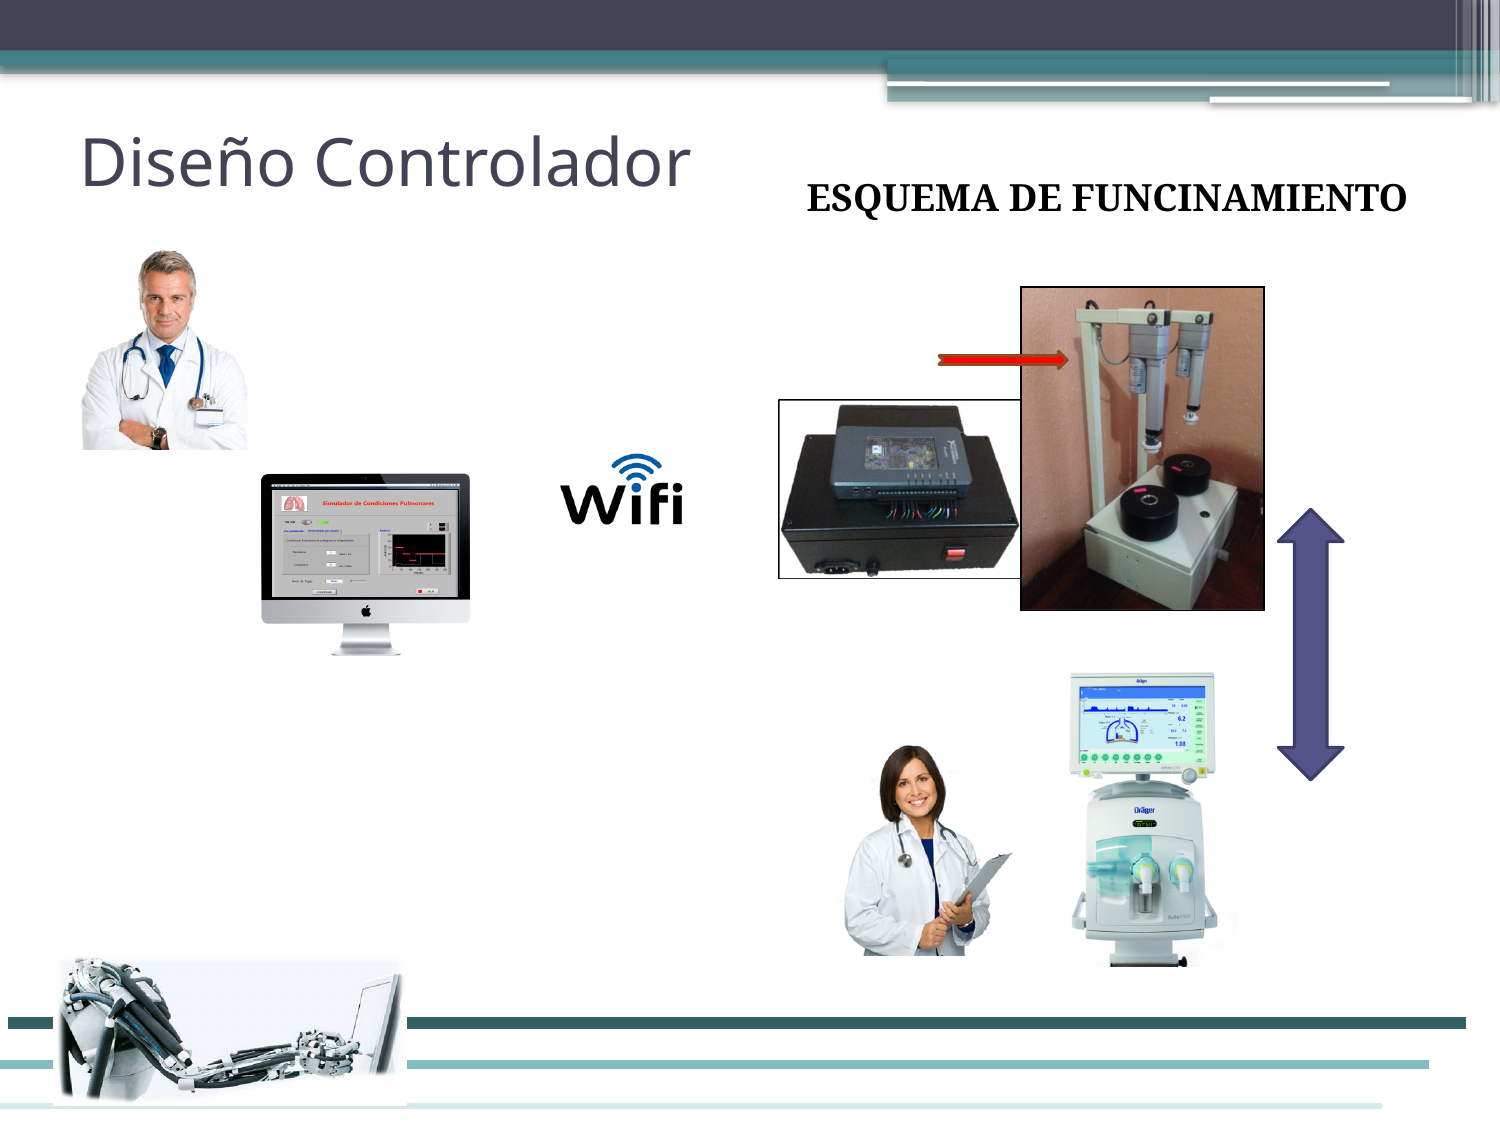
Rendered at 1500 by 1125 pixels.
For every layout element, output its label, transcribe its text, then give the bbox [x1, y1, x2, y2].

picture [58, 242, 248, 450]
picture [552, 449, 692, 530]
picture [801, 644, 1264, 967]
picture [260, 460, 470, 669]
text_box [937, 354, 974, 366]
picture [778, 288, 1304, 609]
picture [52, 955, 407, 1107]
text_box [1276, 508, 1345, 781]
text_box ESQUEMA DE FUNCINAMIENTO [716, 166, 1424, 227]
title Diseño Controlador [64, 101, 1415, 218]
